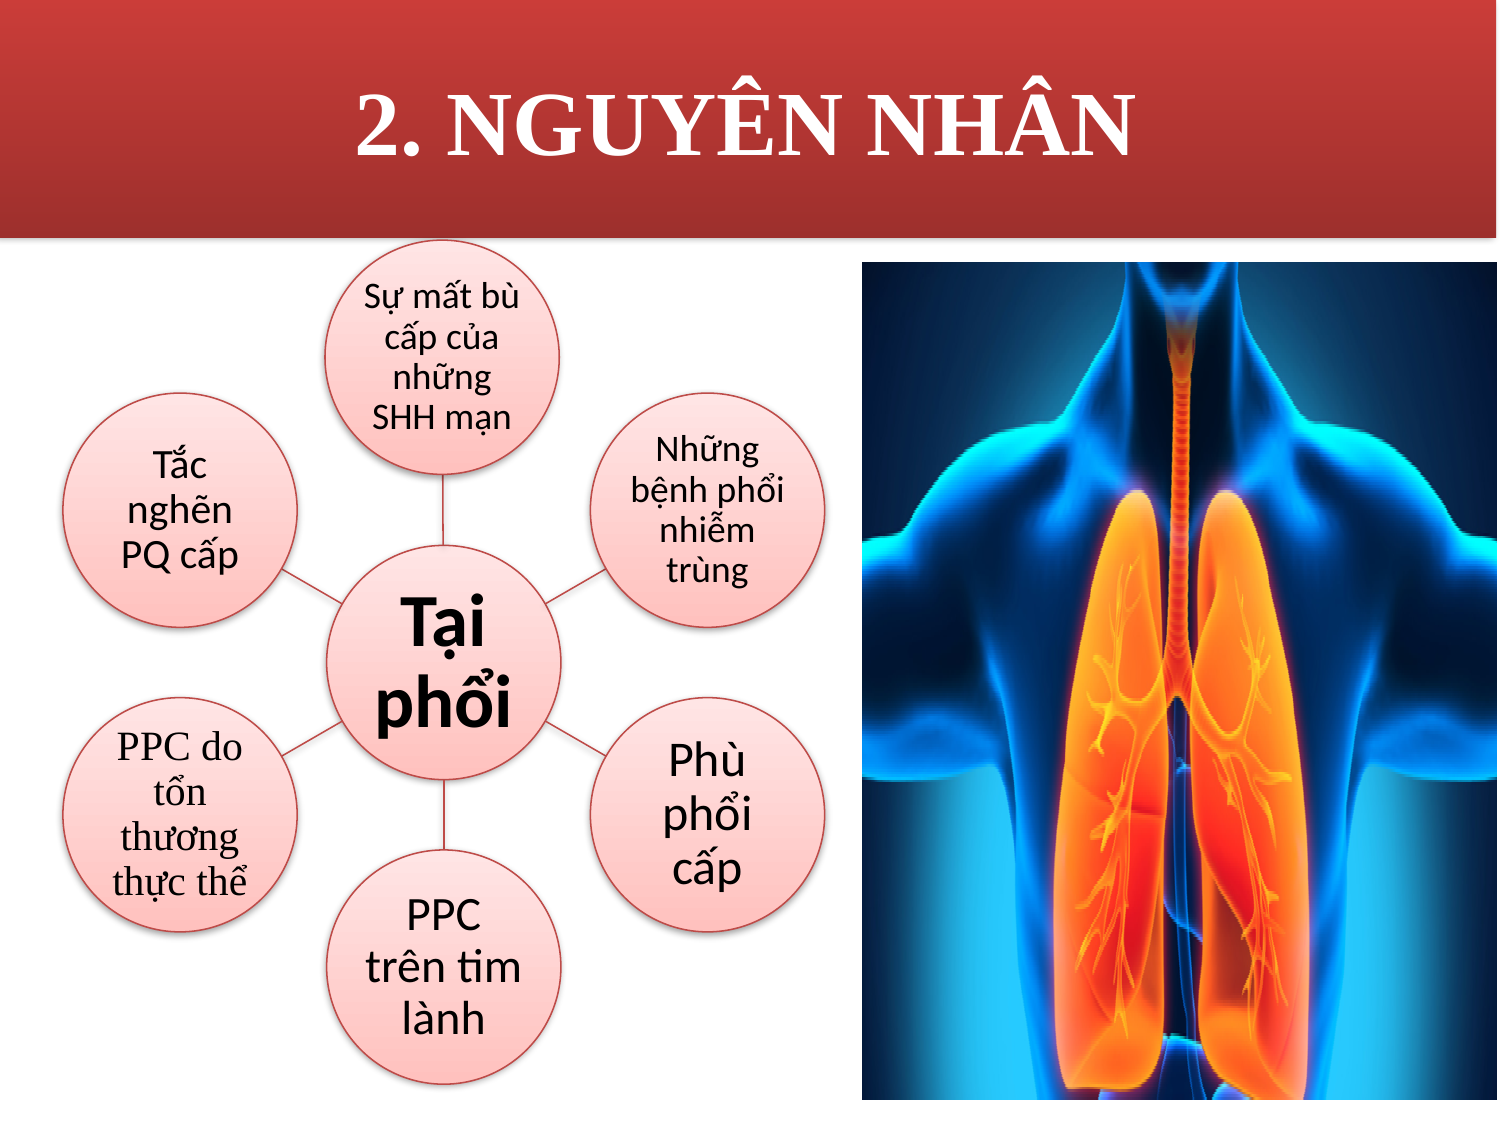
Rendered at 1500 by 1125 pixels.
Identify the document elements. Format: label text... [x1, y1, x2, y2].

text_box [0, 237, 1151, 1088]
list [862, 262, 1497, 1101]
text_box 2. NGUYÊN NHÂN [0, 0, 1497, 238]
